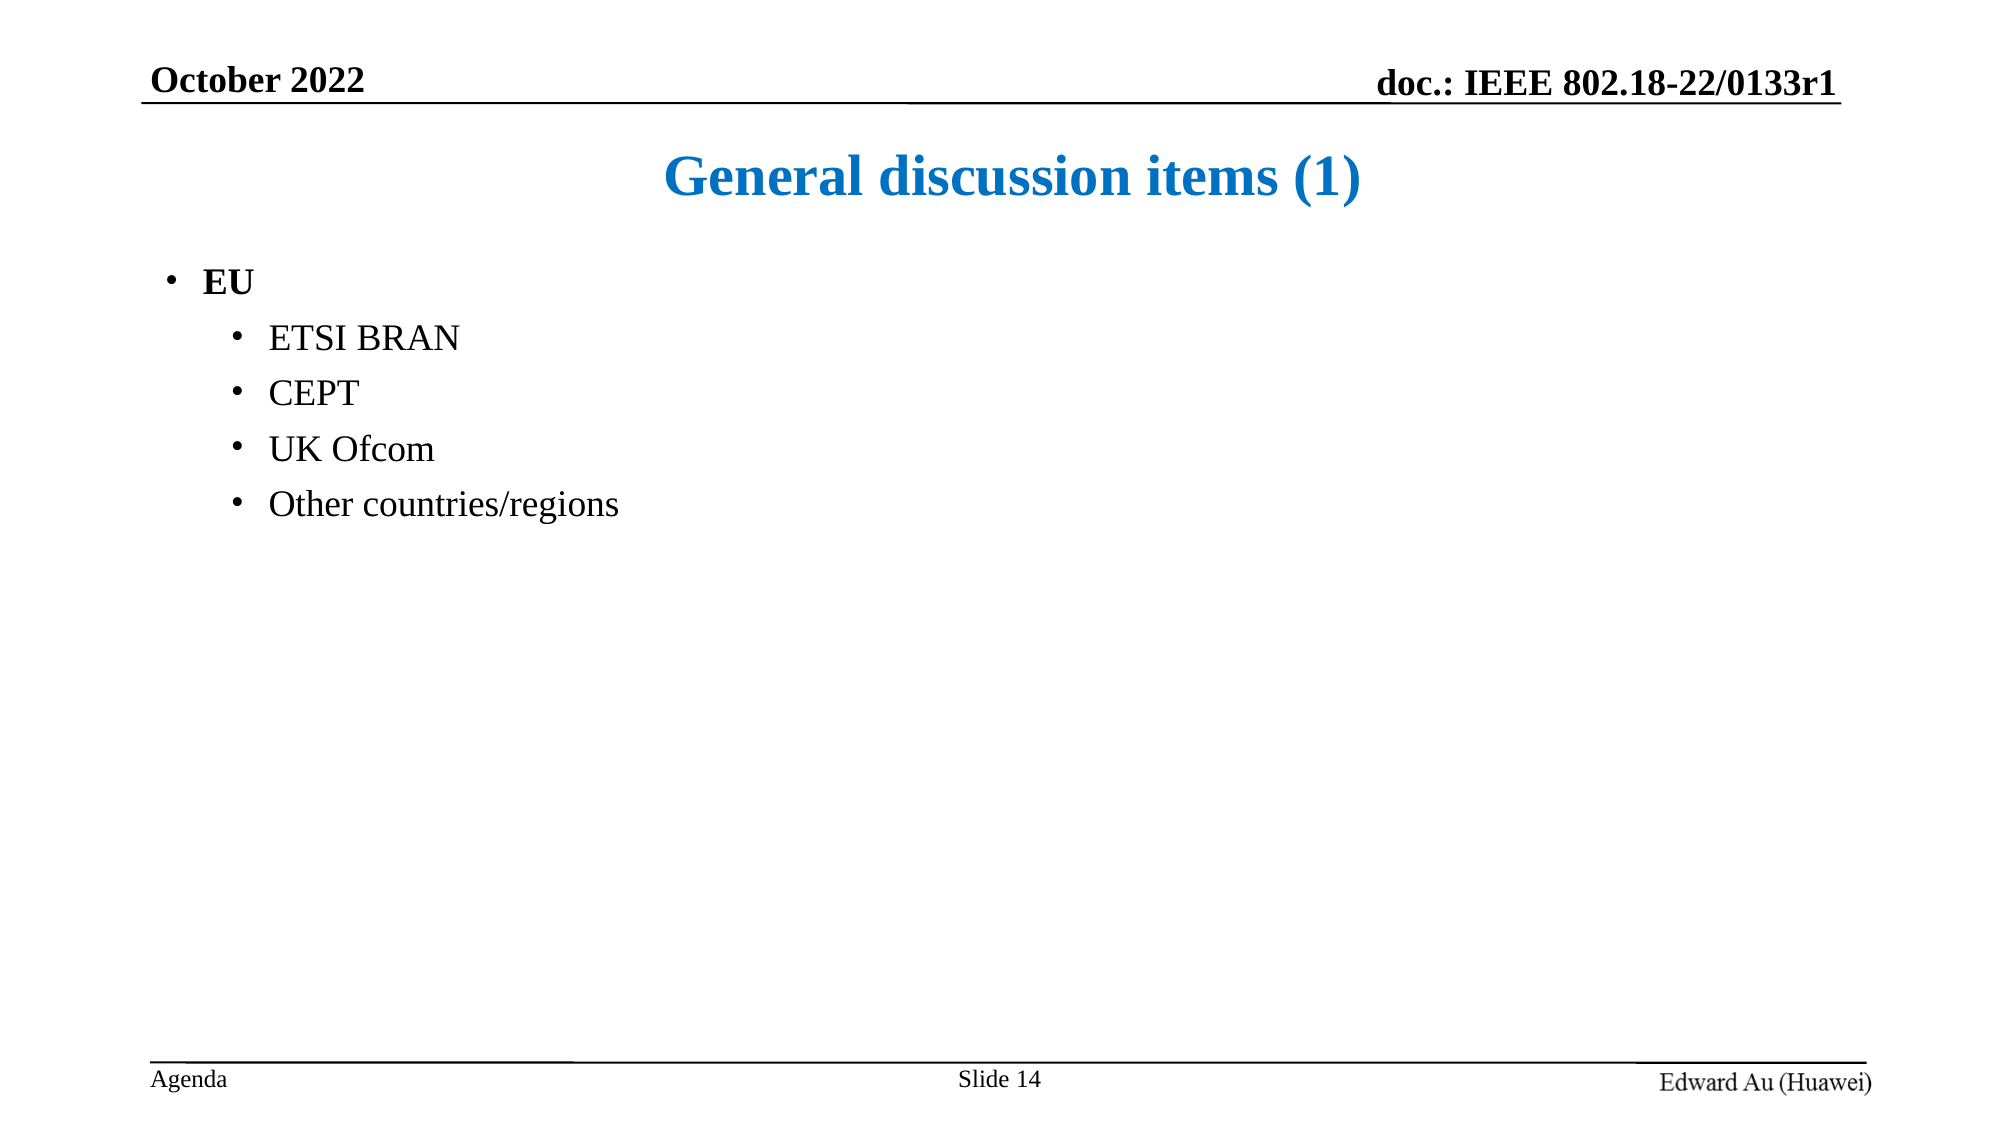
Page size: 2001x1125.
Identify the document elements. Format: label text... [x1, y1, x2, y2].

title General discussion items (1) [162, 99, 1864, 246]
picture [1174, 1058, 1887, 1113]
list EU ETSI BRAN CEPT UK Ofcom Other countries/regions [149, 249, 1869, 1038]
slide_number Slide 14 [933, 1061, 1067, 1123]
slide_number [149, 54, 651, 101]
